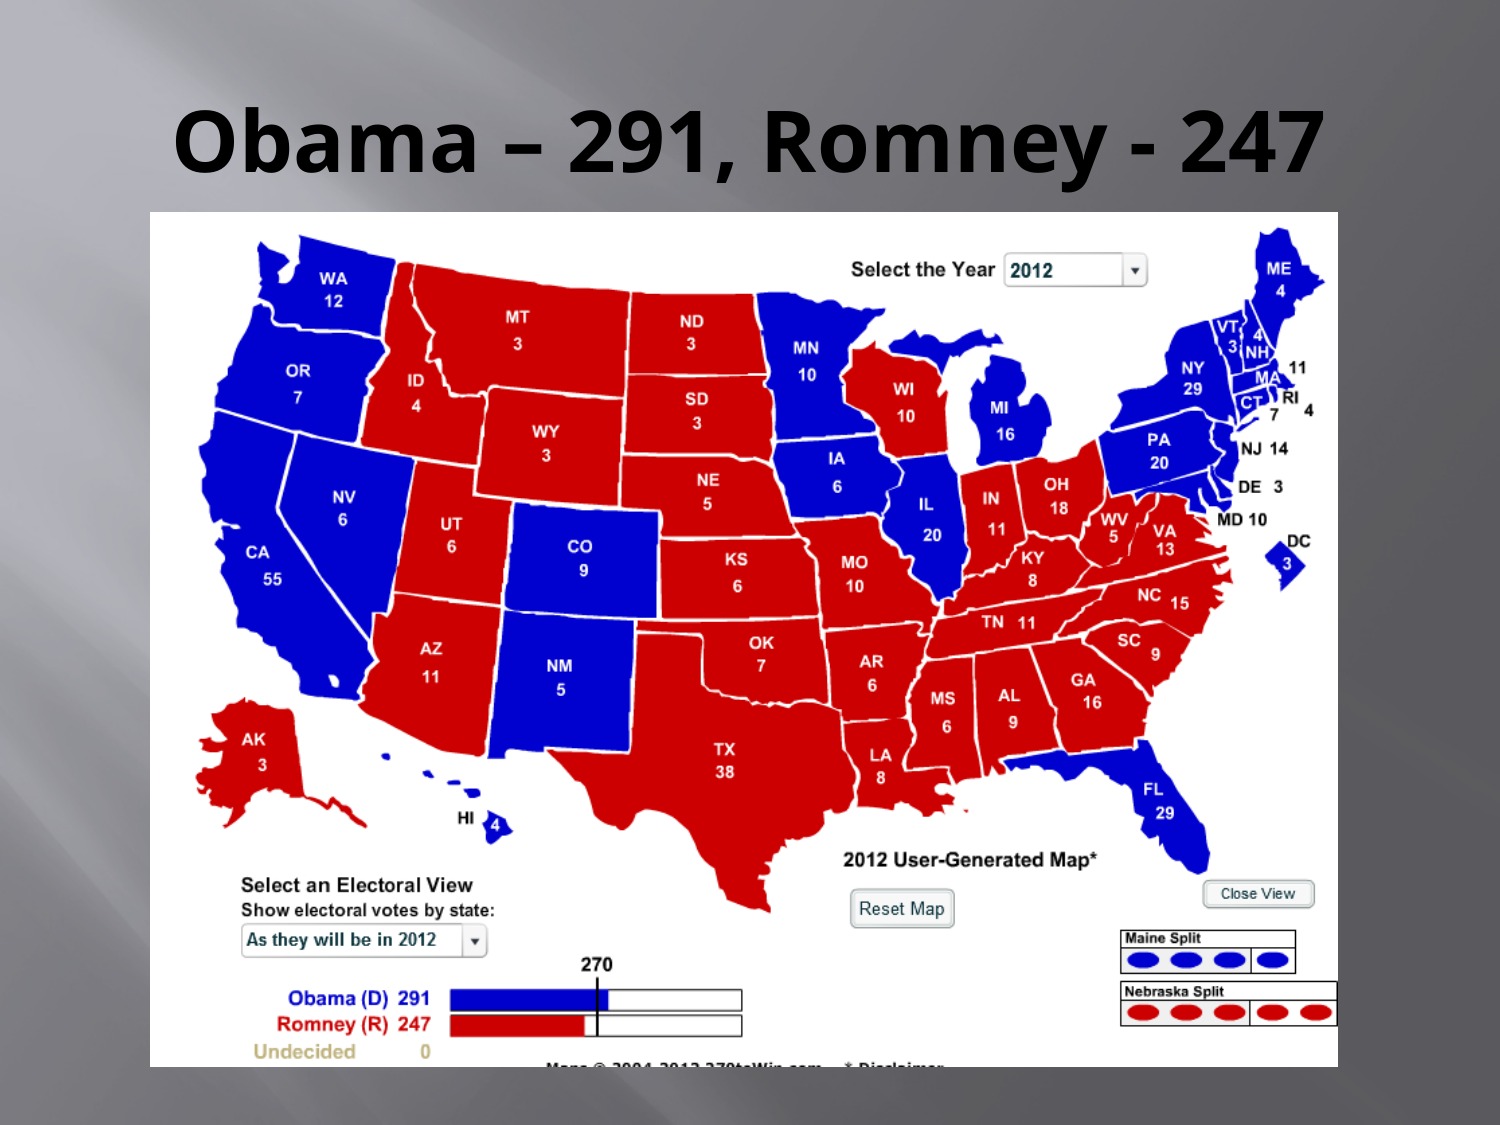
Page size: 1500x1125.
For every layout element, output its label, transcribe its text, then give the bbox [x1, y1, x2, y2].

title Obama – 291, Romney - 247 [75, 45, 1425, 233]
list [149, 212, 1338, 1068]
